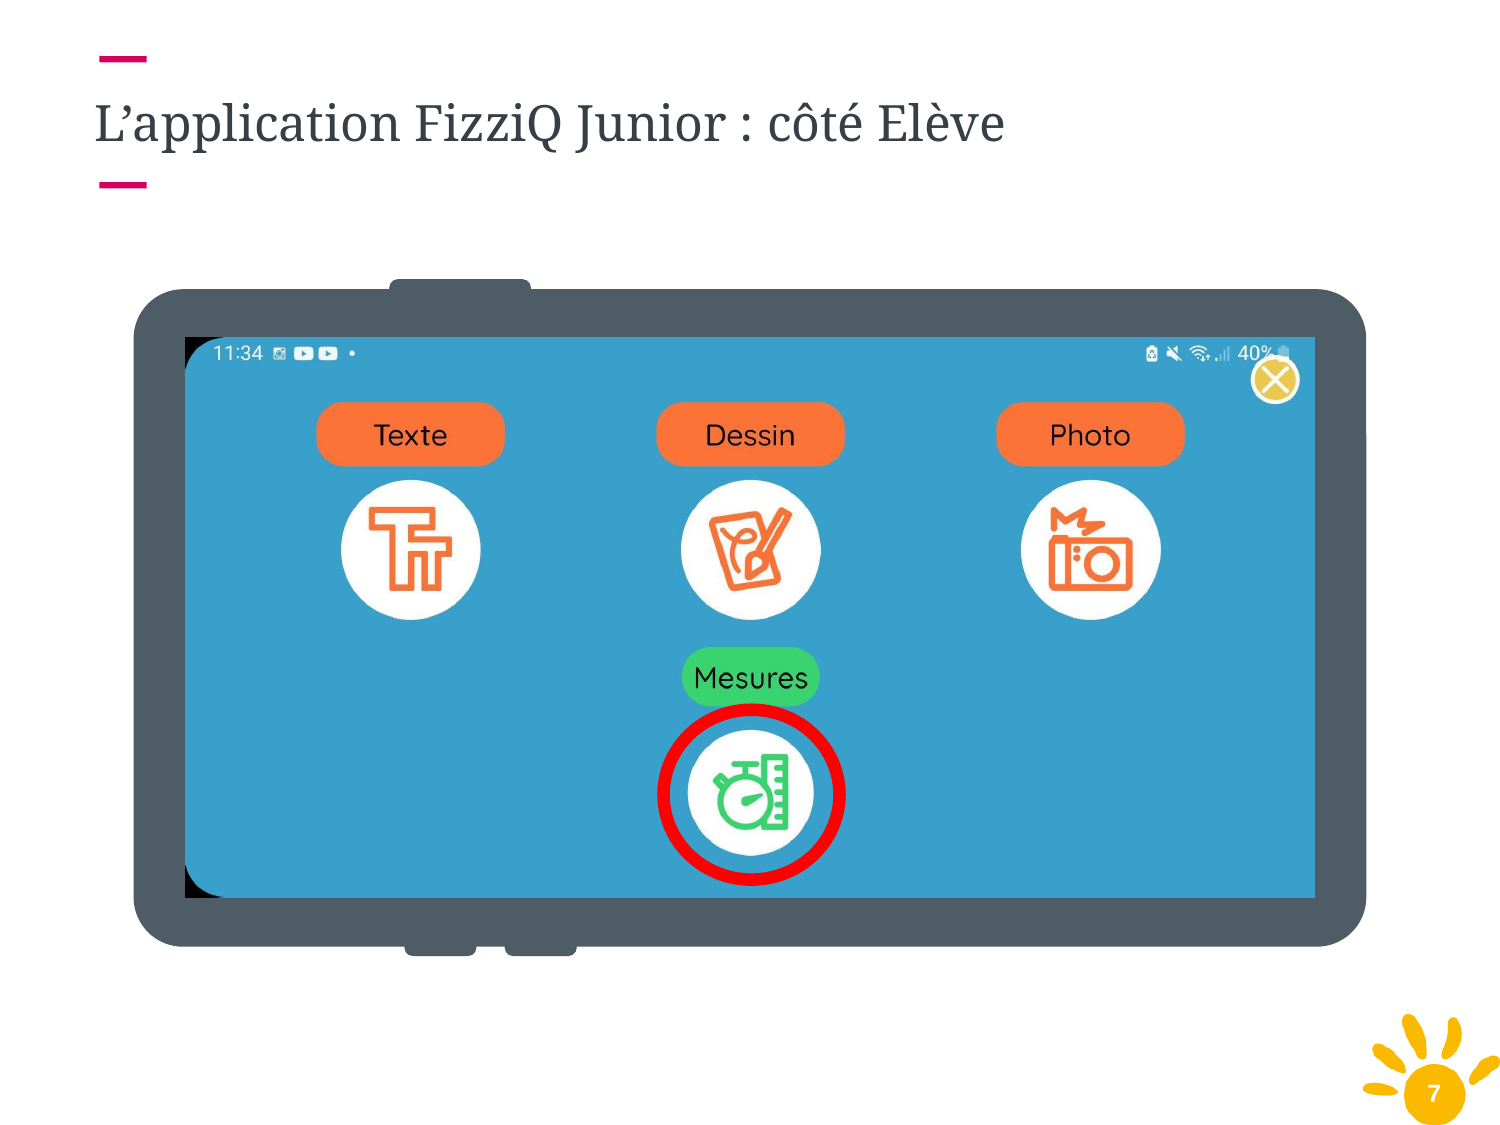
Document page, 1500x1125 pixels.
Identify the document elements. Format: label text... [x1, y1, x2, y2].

picture [1363, 1014, 1500, 1125]
title L’application FizziQ Junior : côté Elève [79, 59, 1430, 185]
picture [185, 337, 1315, 898]
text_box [133, 278, 1367, 957]
